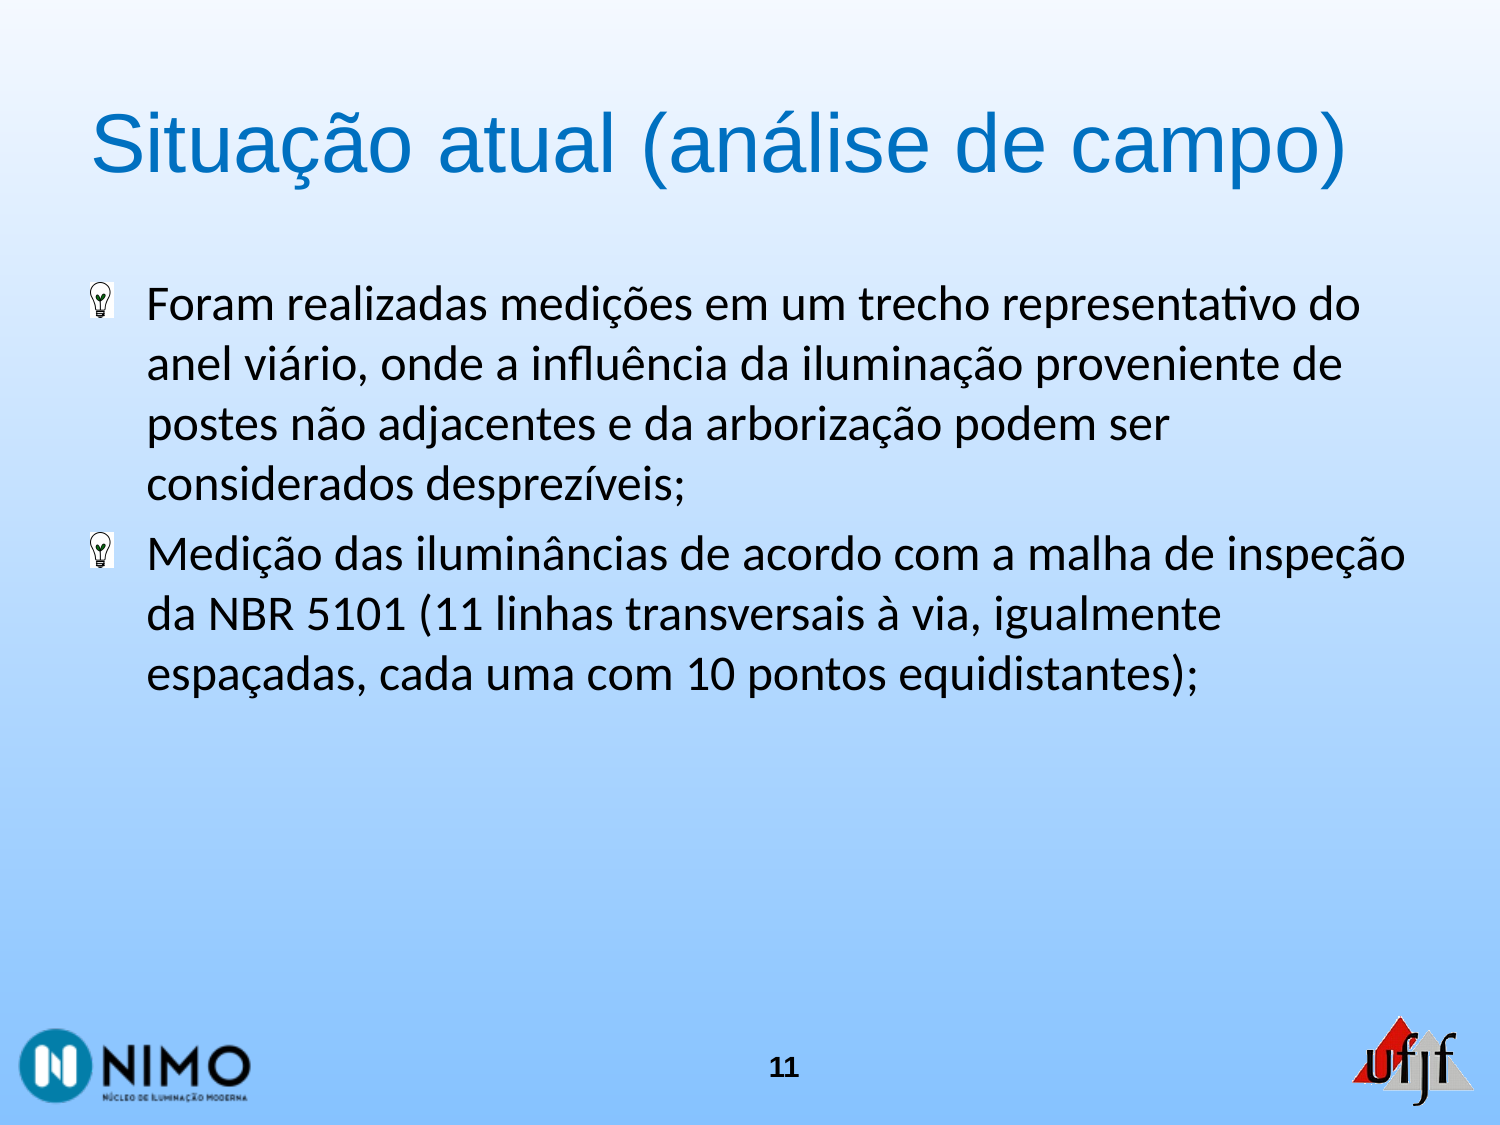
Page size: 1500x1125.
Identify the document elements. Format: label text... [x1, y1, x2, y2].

picture [90, 282, 114, 318]
picture [90, 532, 114, 568]
list Foram realizadas medições em um trecho representativo do anel viário, onde a influência da iluminação proveniente de postes não adjacentes e da arborização podem ser considerados desprezíveis; Medição das iluminâncias de acordo com a malha de inspeção da NBR 5101 (11 linhas transversais à via, igualmente espaçadas, cada uma com 10 pontos equidistantes); [75, 262, 1425, 1005]
picture [1352, 1016, 1474, 1106]
picture [17, 1026, 254, 1106]
slide_number 11 [714, 1040, 815, 1093]
title Situação atual (análise de campo) [75, 45, 1425, 233]
